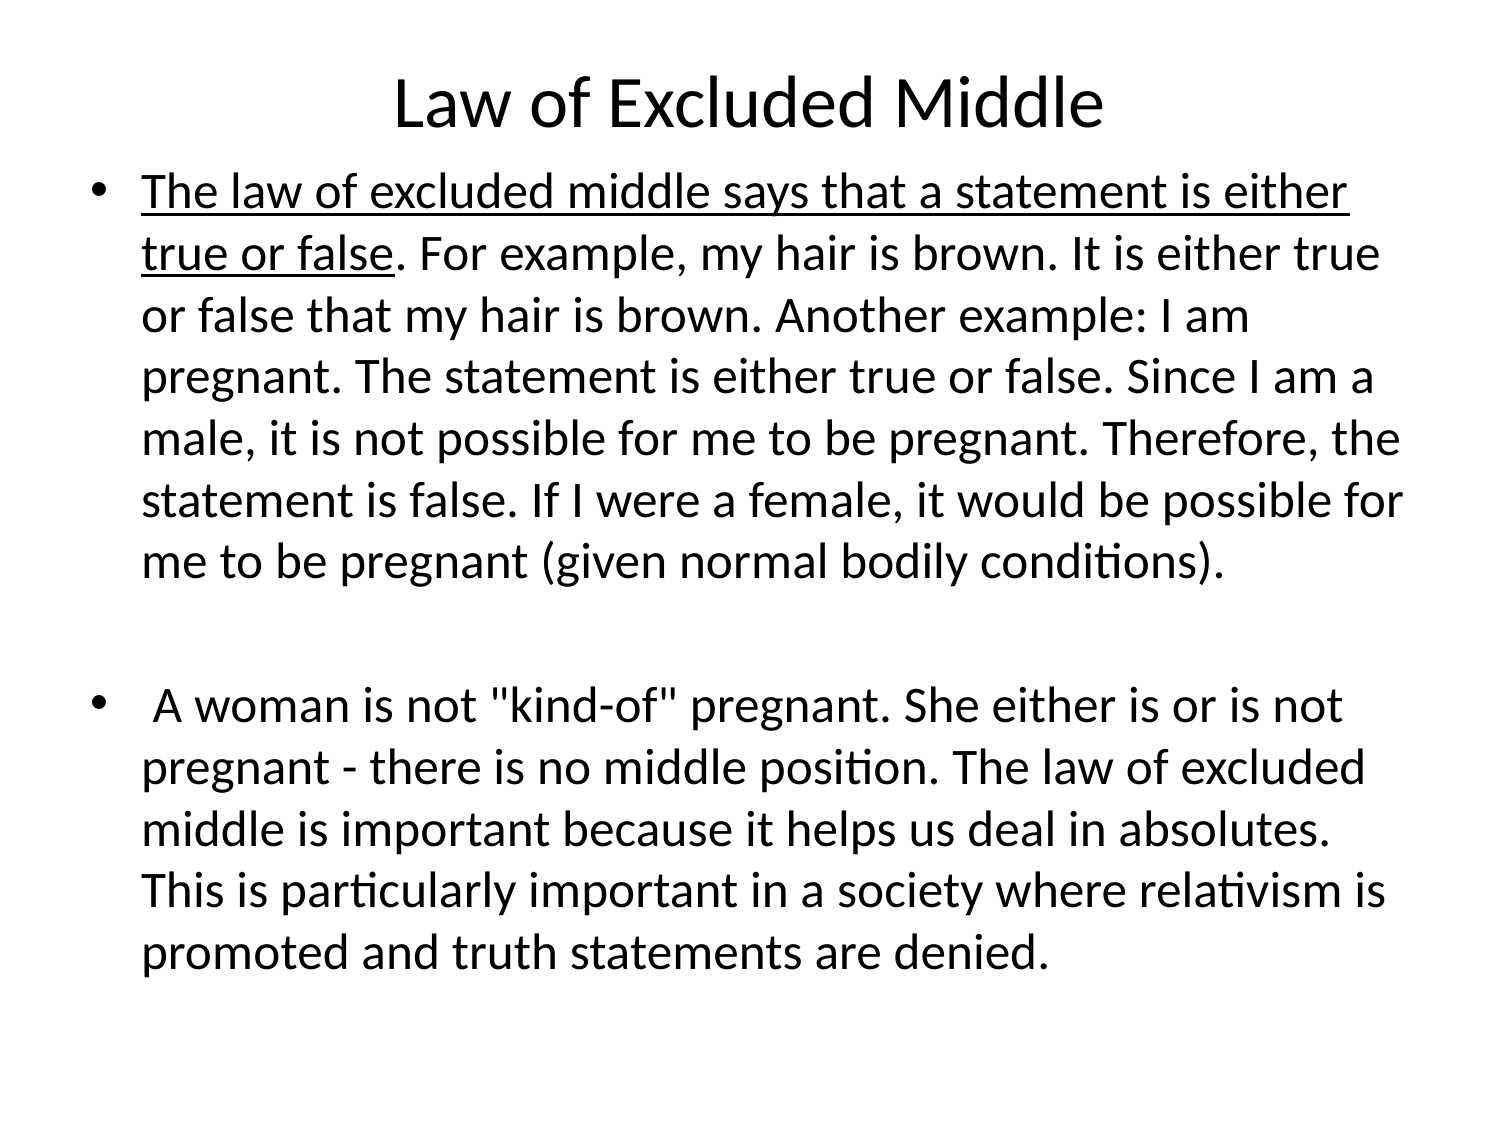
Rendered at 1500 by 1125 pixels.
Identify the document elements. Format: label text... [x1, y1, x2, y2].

title Law of Excluded Middle [75, 45, 1425, 149]
list The law of excluded middle says that a statement is either true or false. For example, my hair is brown. It is either true or false that my hair is brown. Another example: I am pregnant. The statement is either true or false. Since I am a male, it is not possible for me to be pregnant. Therefore, the statement is false. If I were a female, it would be possible for me to be pregnant (given normal bodily conditions). A woman is not "kind-of" pregnant. She either is or is not pregnant - there is no middle position. The law of excluded middle is important because it helps us deal in absolutes. This is particularly important in a society where relativism is promoted and truth statements are denied. [75, 149, 1425, 1005]
